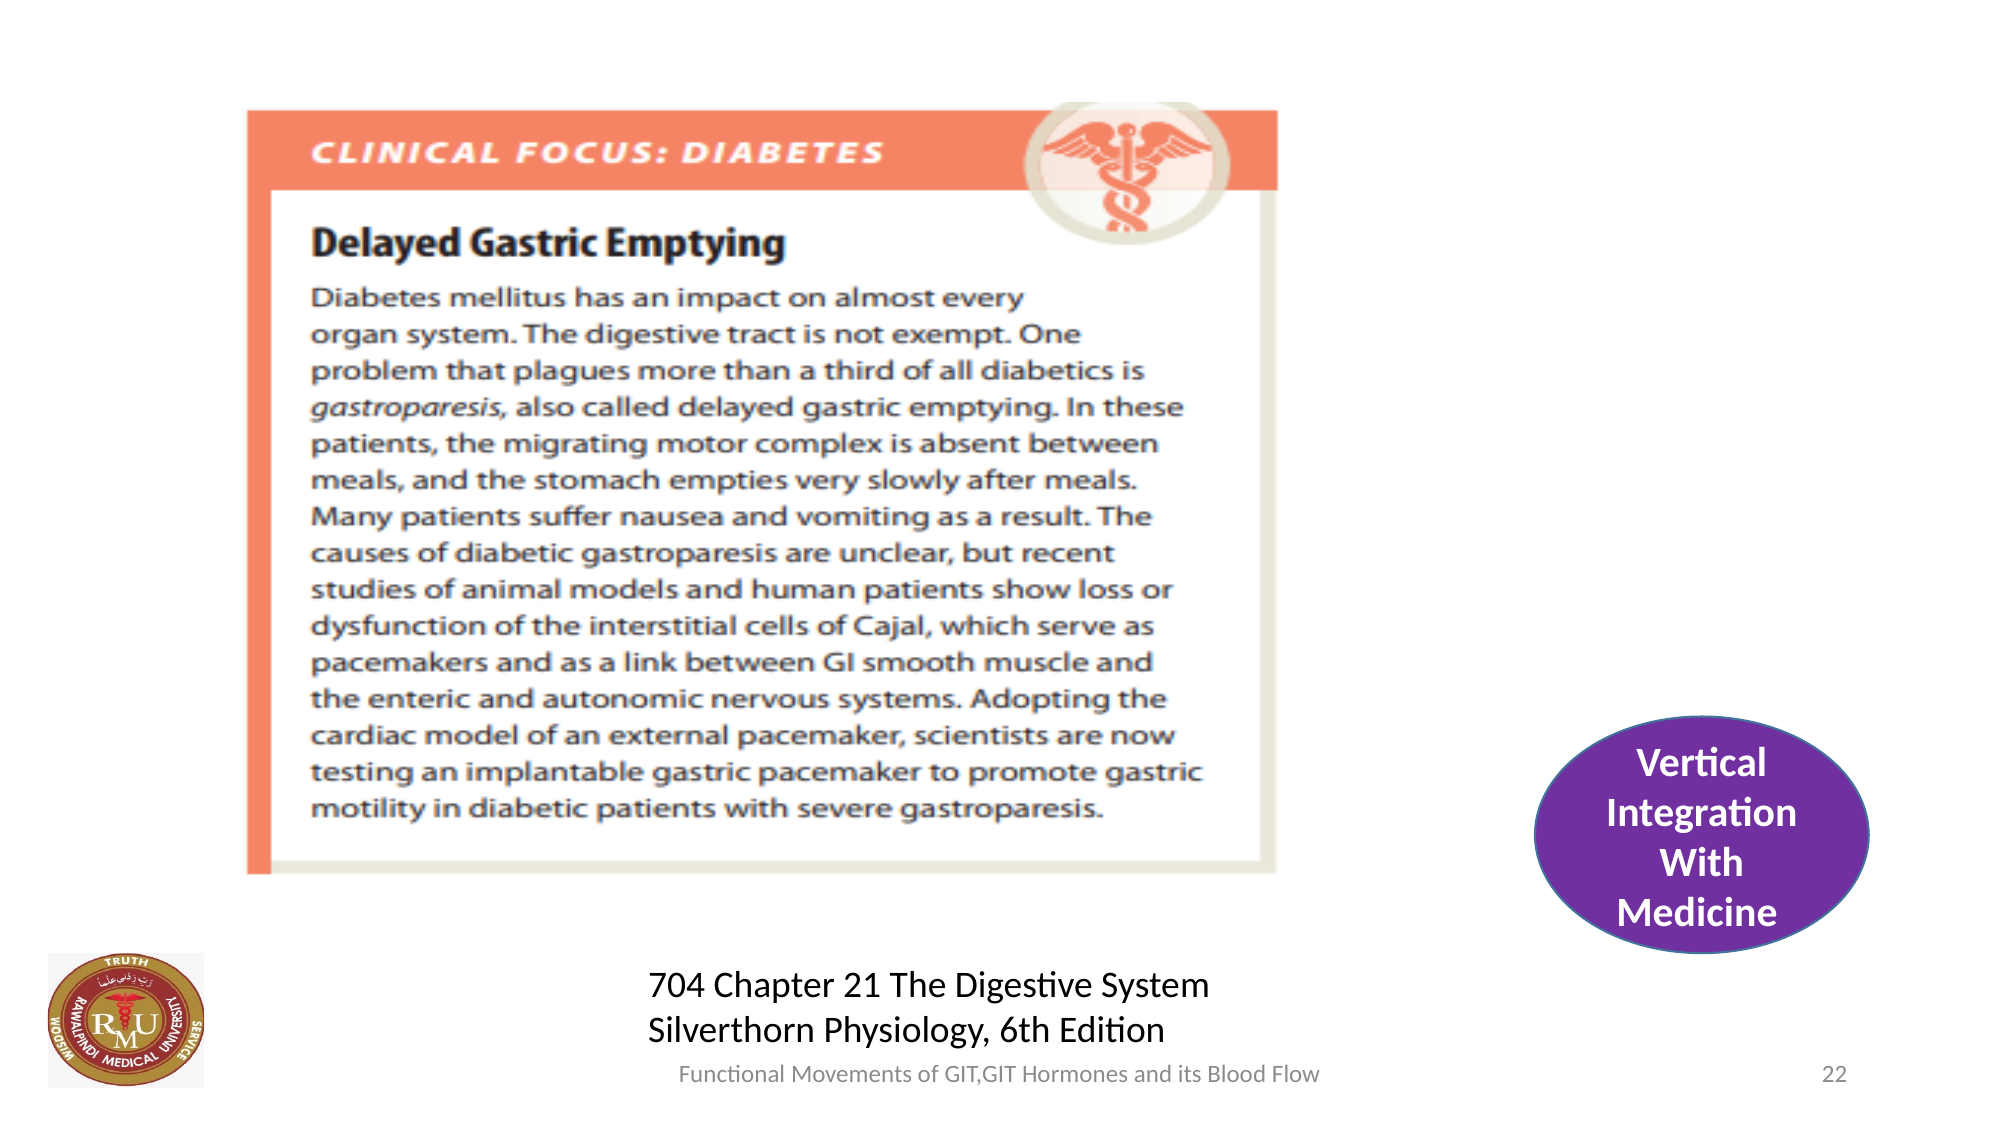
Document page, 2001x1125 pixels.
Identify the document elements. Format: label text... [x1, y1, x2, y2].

text_box Vertical Integration With Medicine [1533, 715, 1870, 955]
picture [47, 953, 205, 1088]
slide_number 22 [1412, 1042, 1863, 1103]
text_box 704 Chapter 21 The Digestive System Silverthorn Physiology, 6th Edition [633, 953, 1226, 1058]
footer Functional Movements of GIT,GIT Hormones and its Blood Flow [662, 1042, 1338, 1103]
picture [204, 102, 1323, 909]
